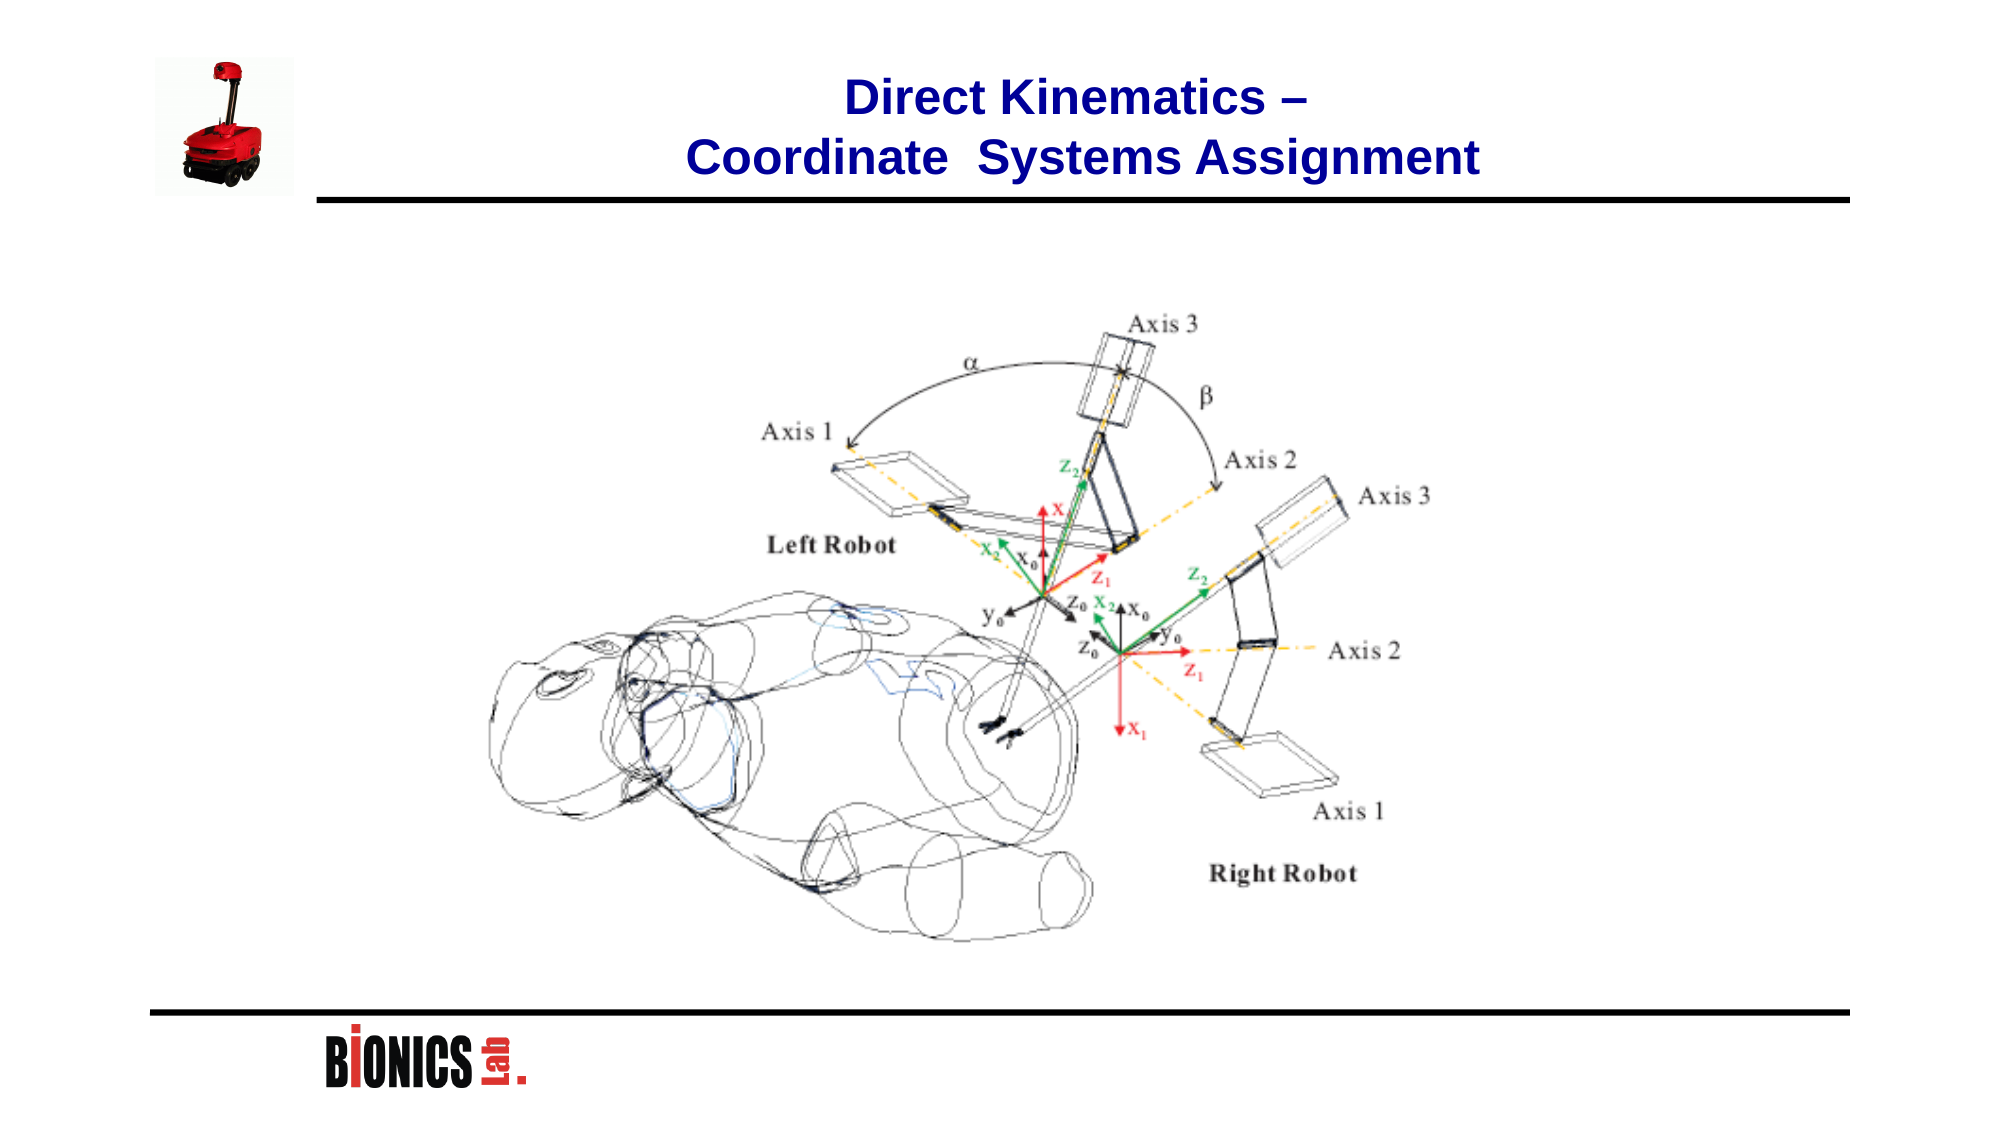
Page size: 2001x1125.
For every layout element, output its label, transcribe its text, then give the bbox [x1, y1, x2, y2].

picture [424, 274, 1483, 1001]
picture [155, 57, 294, 196]
picture [324, 1024, 526, 1088]
title Direct Kinematics – Coordinate Systems Assignment [316, 62, 1850, 188]
